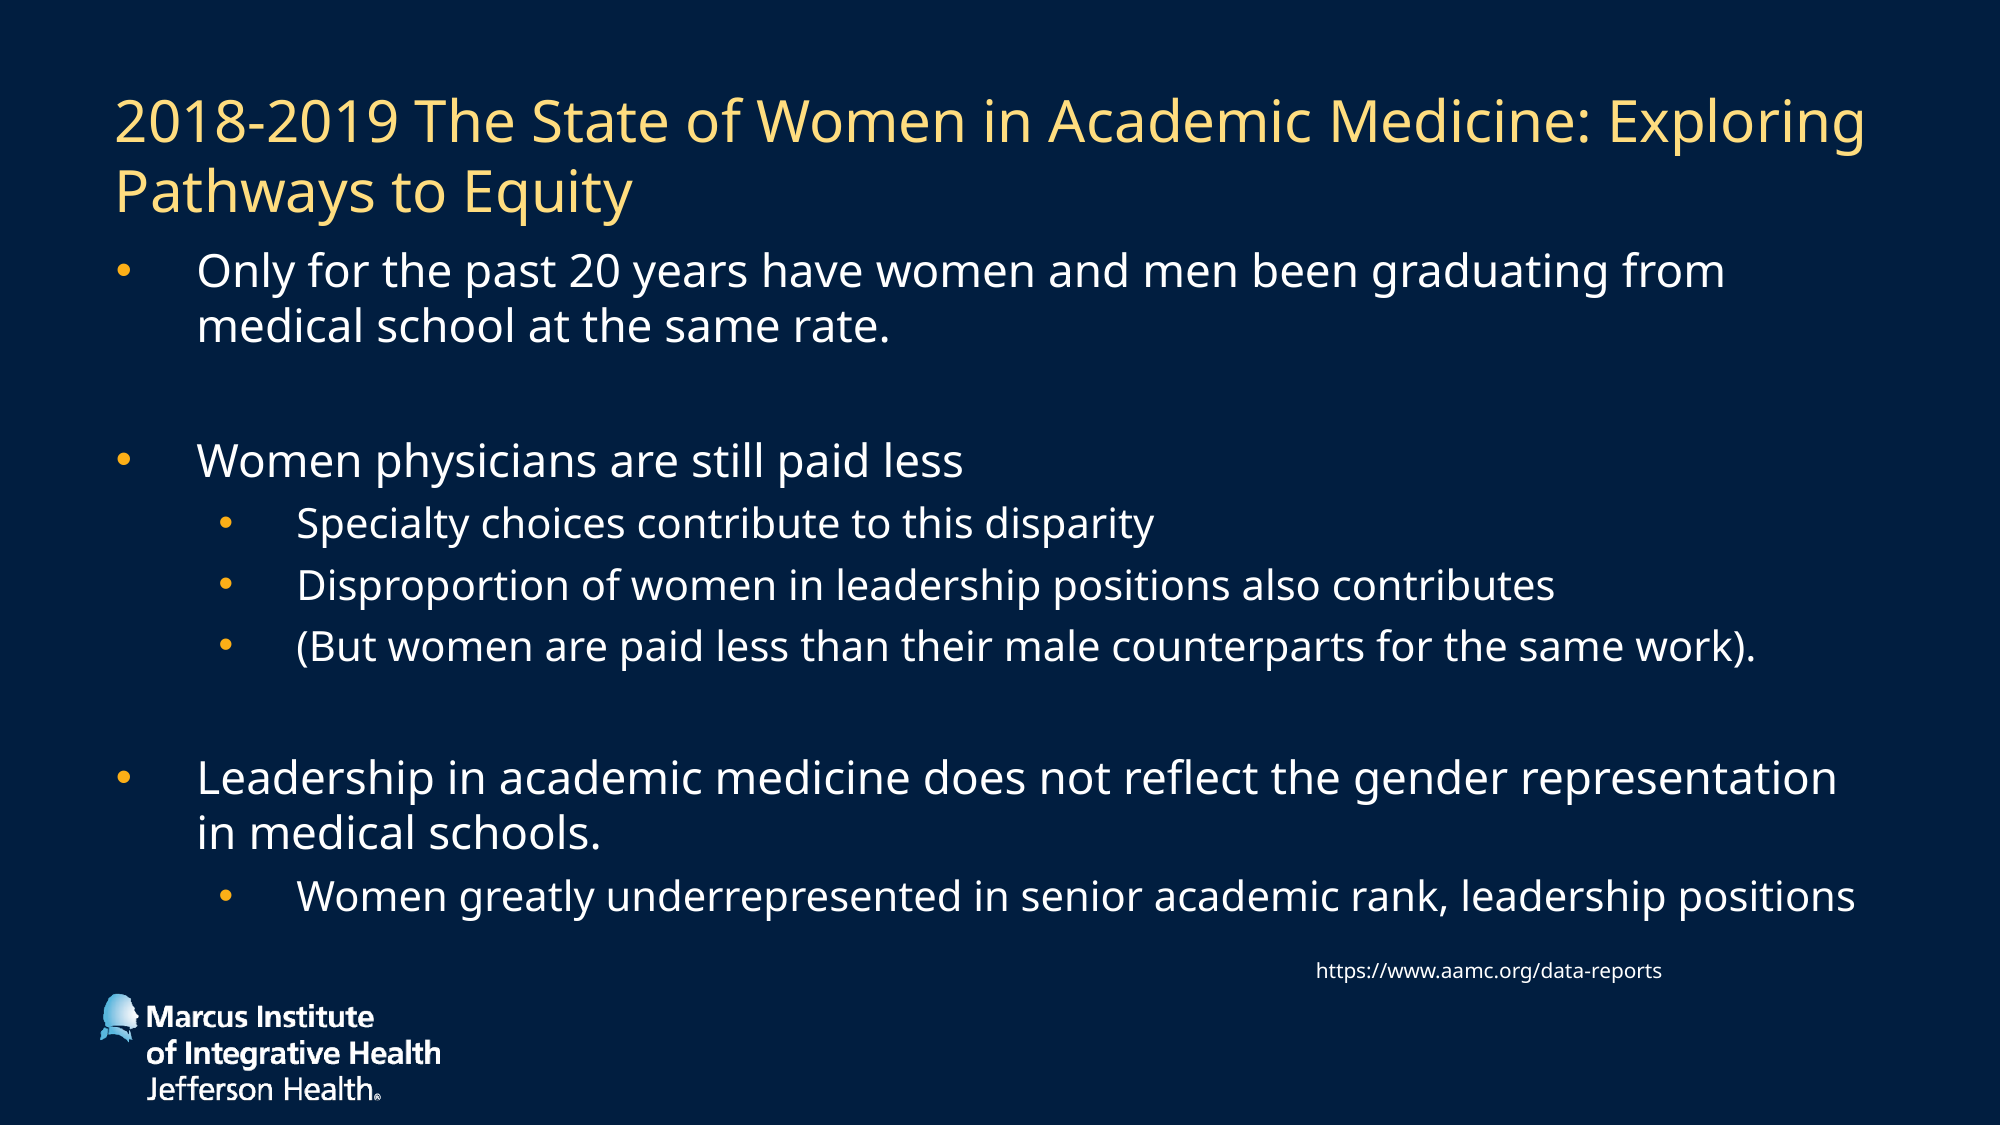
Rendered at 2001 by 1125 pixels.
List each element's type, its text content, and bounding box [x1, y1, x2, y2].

picture [0, 924, 2000, 1125]
list Only for the past 20 years have women and men been graduating from medical school at the same rate. Women physicians are still paid less Specialty choices contribute to this disparity Disproportion of women in leadership positions also contributes (But women are paid less than their male counterparts for the same work). Leadership in academic medicine does not reflect the gender representation in medical schools. Women greatly underrepresented in senior academic rank, leadership positions https://www.aamc.org/data-reports [81, 234, 1882, 974]
title 2018-2019 The State of Women in Academic Medicine: Exploring Pathways to Equity [99, 76, 1900, 269]
